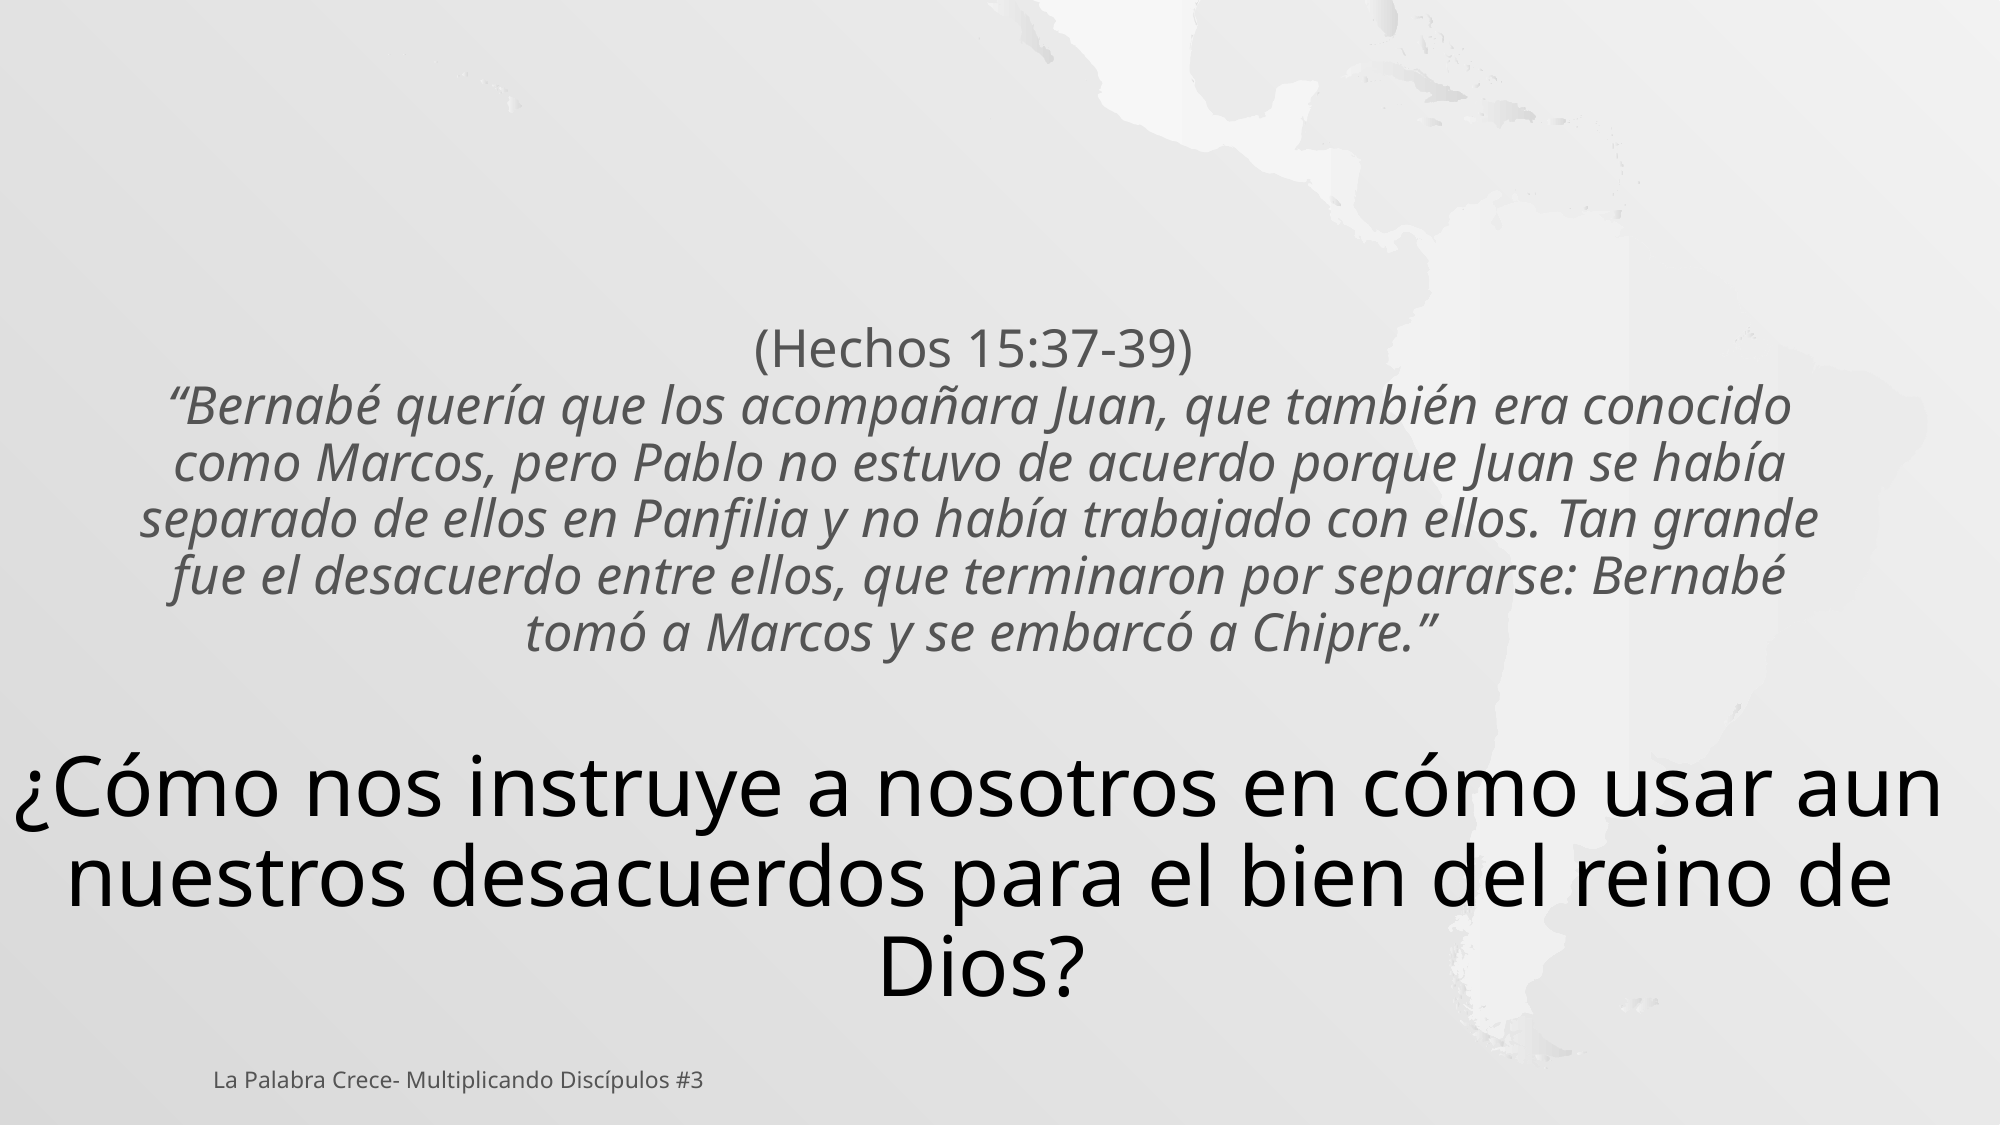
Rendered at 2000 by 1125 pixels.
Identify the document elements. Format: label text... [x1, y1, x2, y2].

title (Hechos 15:37-39) “Bernabé quería que los acompañara Juan, que también era conocido como Marcos, pero Pablo no estuvo de acuerdo porque Juan se había separado de ellos en Panfilia y no había trabajado con ellos. Tan grande fue el desacuerdo entre ellos, que terminaron por separarse: Bernabé tomó a Marcos y se embarcó a Chipre.” [99, 310, 1863, 737]
text_box La Palabra Crece- Multiplicando Discípulos #3 [198, 1057, 1288, 1088]
text_box ¿Cómo nos instruye a nosotros en cómo usar aun nuestros desacuerdos para el bien del reino de Dios? [0, 737, 1964, 1023]
